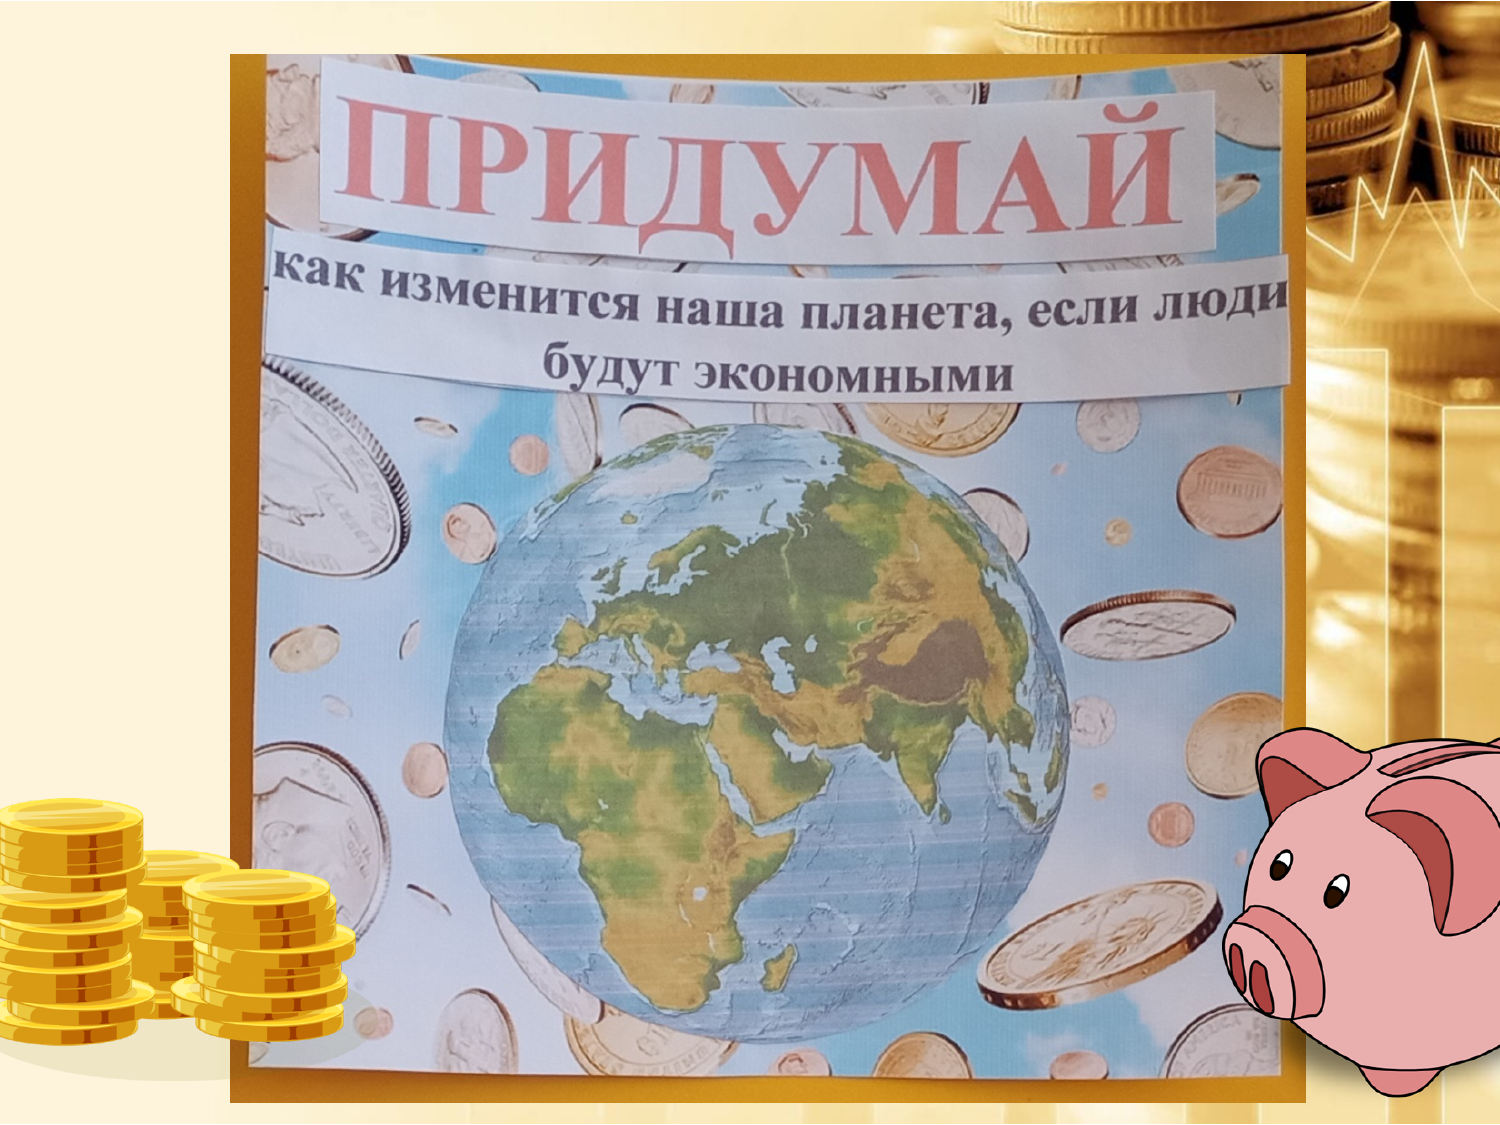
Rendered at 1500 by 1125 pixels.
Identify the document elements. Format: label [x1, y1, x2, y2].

list [229, 54, 1306, 1103]
picture [0, 1, 1500, 1124]
